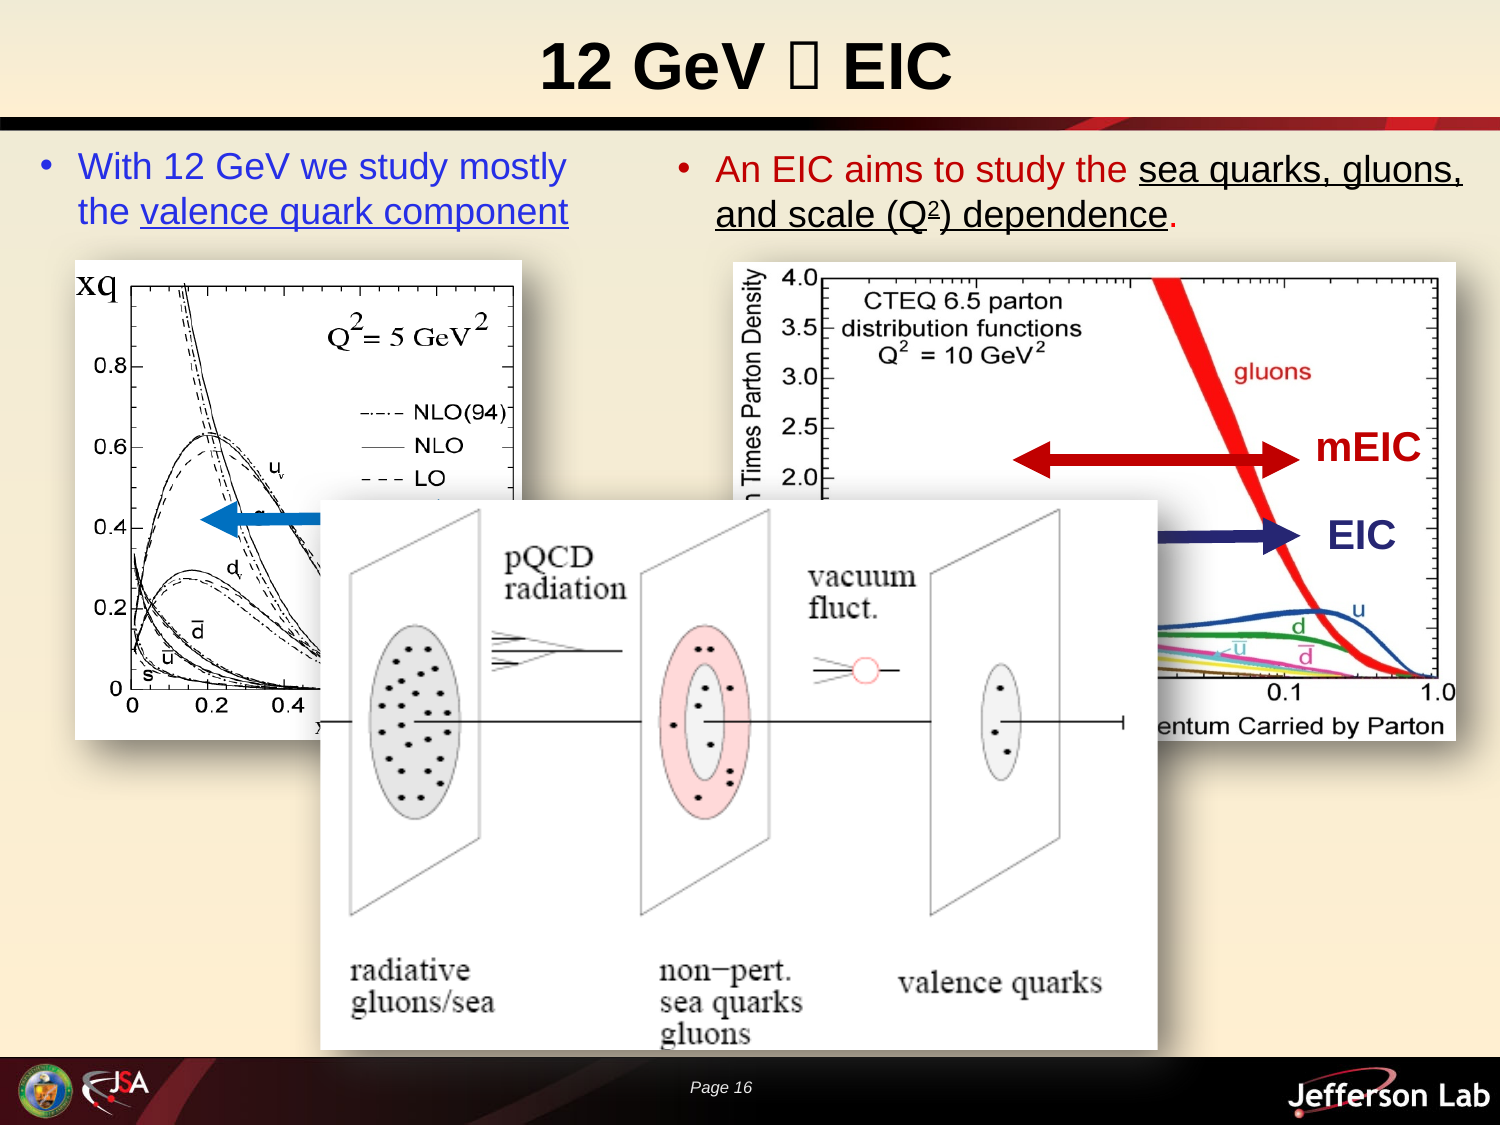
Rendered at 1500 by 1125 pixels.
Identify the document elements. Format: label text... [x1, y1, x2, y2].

picture [74, 259, 1158, 1051]
picture [0, 126, 1500, 132]
picture [0, 1057, 1500, 1125]
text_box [662, 137, 1493, 741]
text_box With 12 GeV we study mostly the valence quark component [24, 135, 599, 240]
title 12 GeV  EIC [0, 0, 1500, 126]
